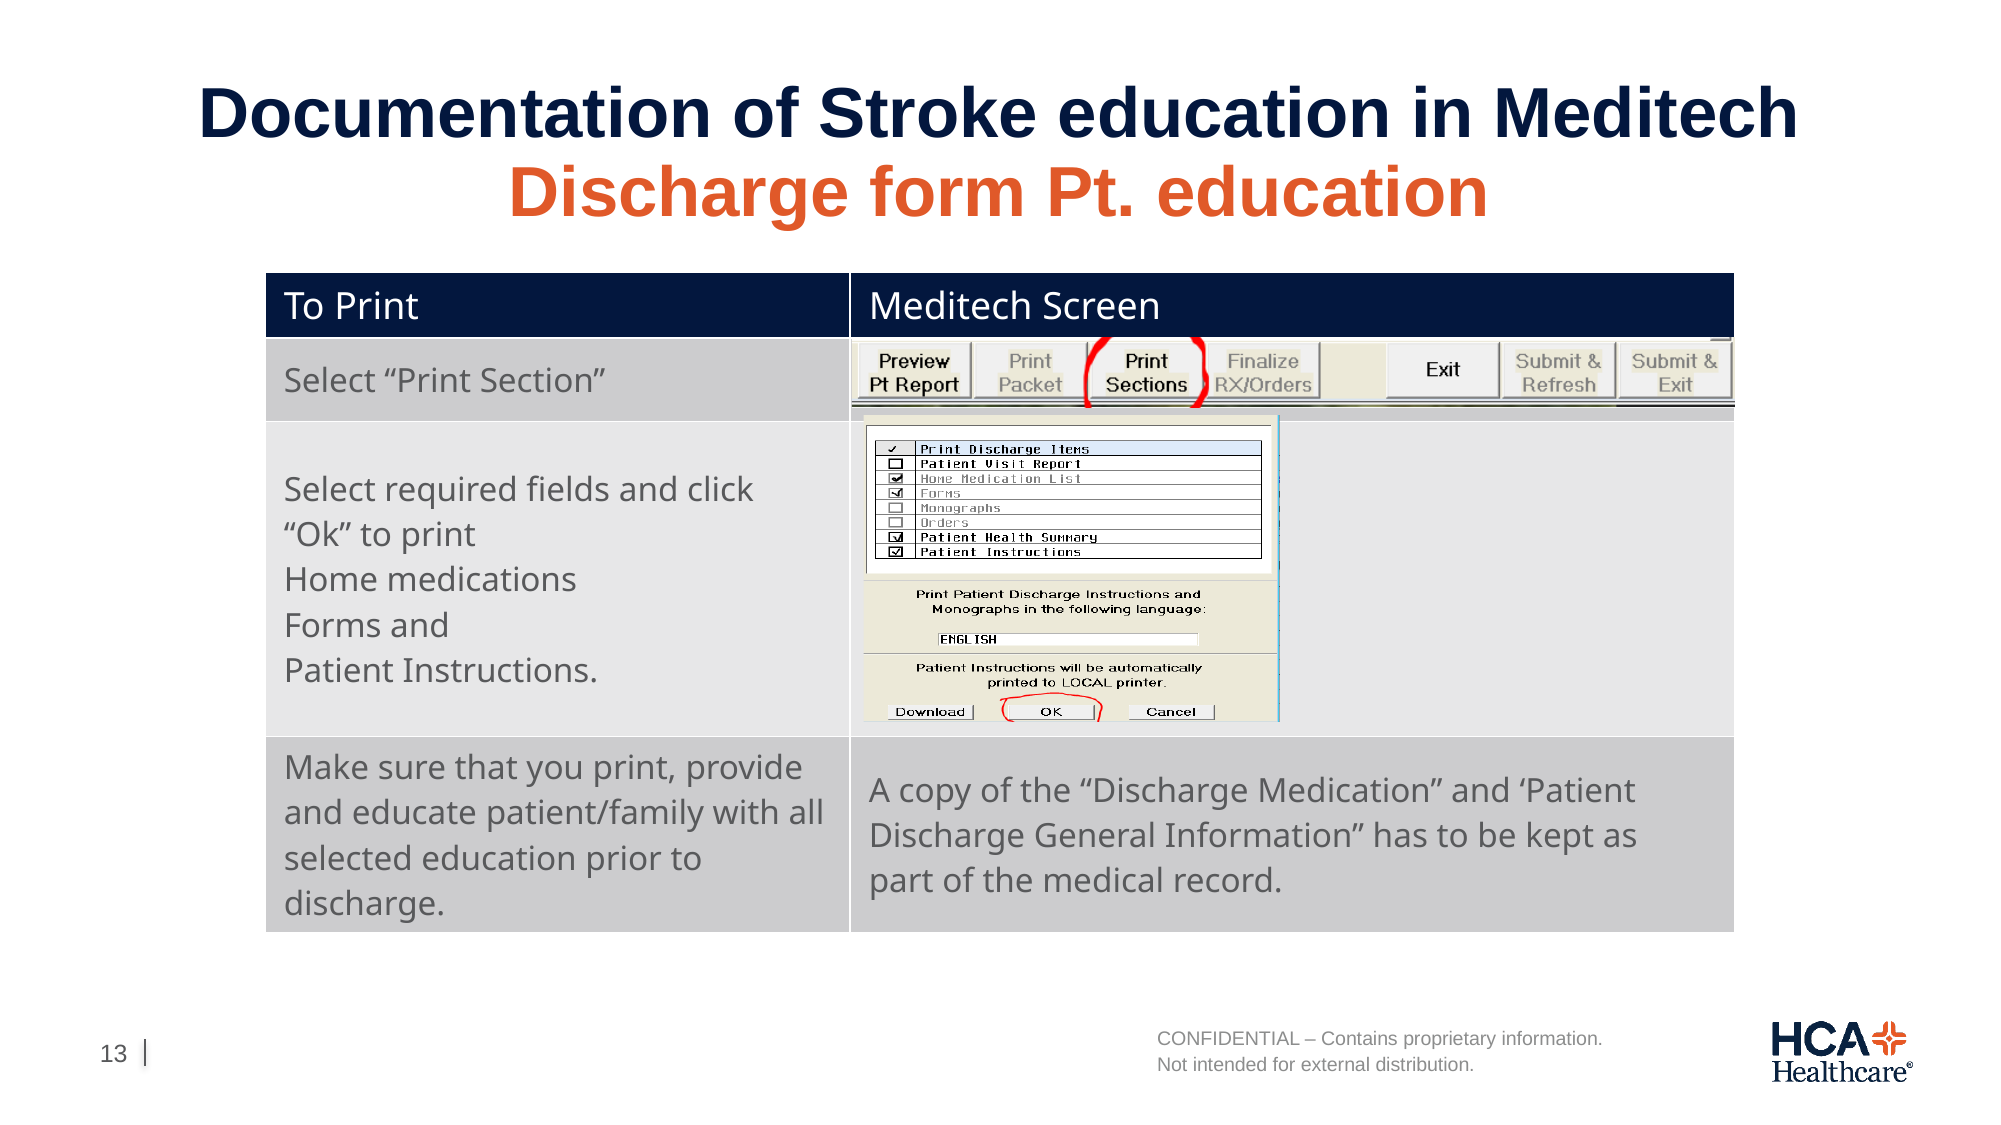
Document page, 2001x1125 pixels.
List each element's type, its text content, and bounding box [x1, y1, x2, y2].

table_cell Select required fields and click “Ok” to print Home medications Forms and Patient Instructions. [266, 422, 849, 736]
table_cell [851, 422, 1734, 736]
table_cell Make sure that you print, provide and educate patient/family with all selected education prior to discharge. [266, 737, 849, 932]
title Documentation of Stroke education in Meditech Discharge form Pt. education [99, 54, 1900, 232]
picture [1772, 1021, 1913, 1082]
table_header Meditech Screen [851, 273, 1734, 336]
picture [851, 337, 1736, 409]
table_header To Print [266, 273, 849, 337]
table_cell A copy of the “Discharge Medication” and ‘Patient Discharge General Information” has to be kept as part of the medical record. [851, 737, 1734, 932]
picture [863, 414, 1280, 722]
table_cell [1283, 416, 1734, 421]
table_cell Select “Print Section” [266, 339, 849, 421]
